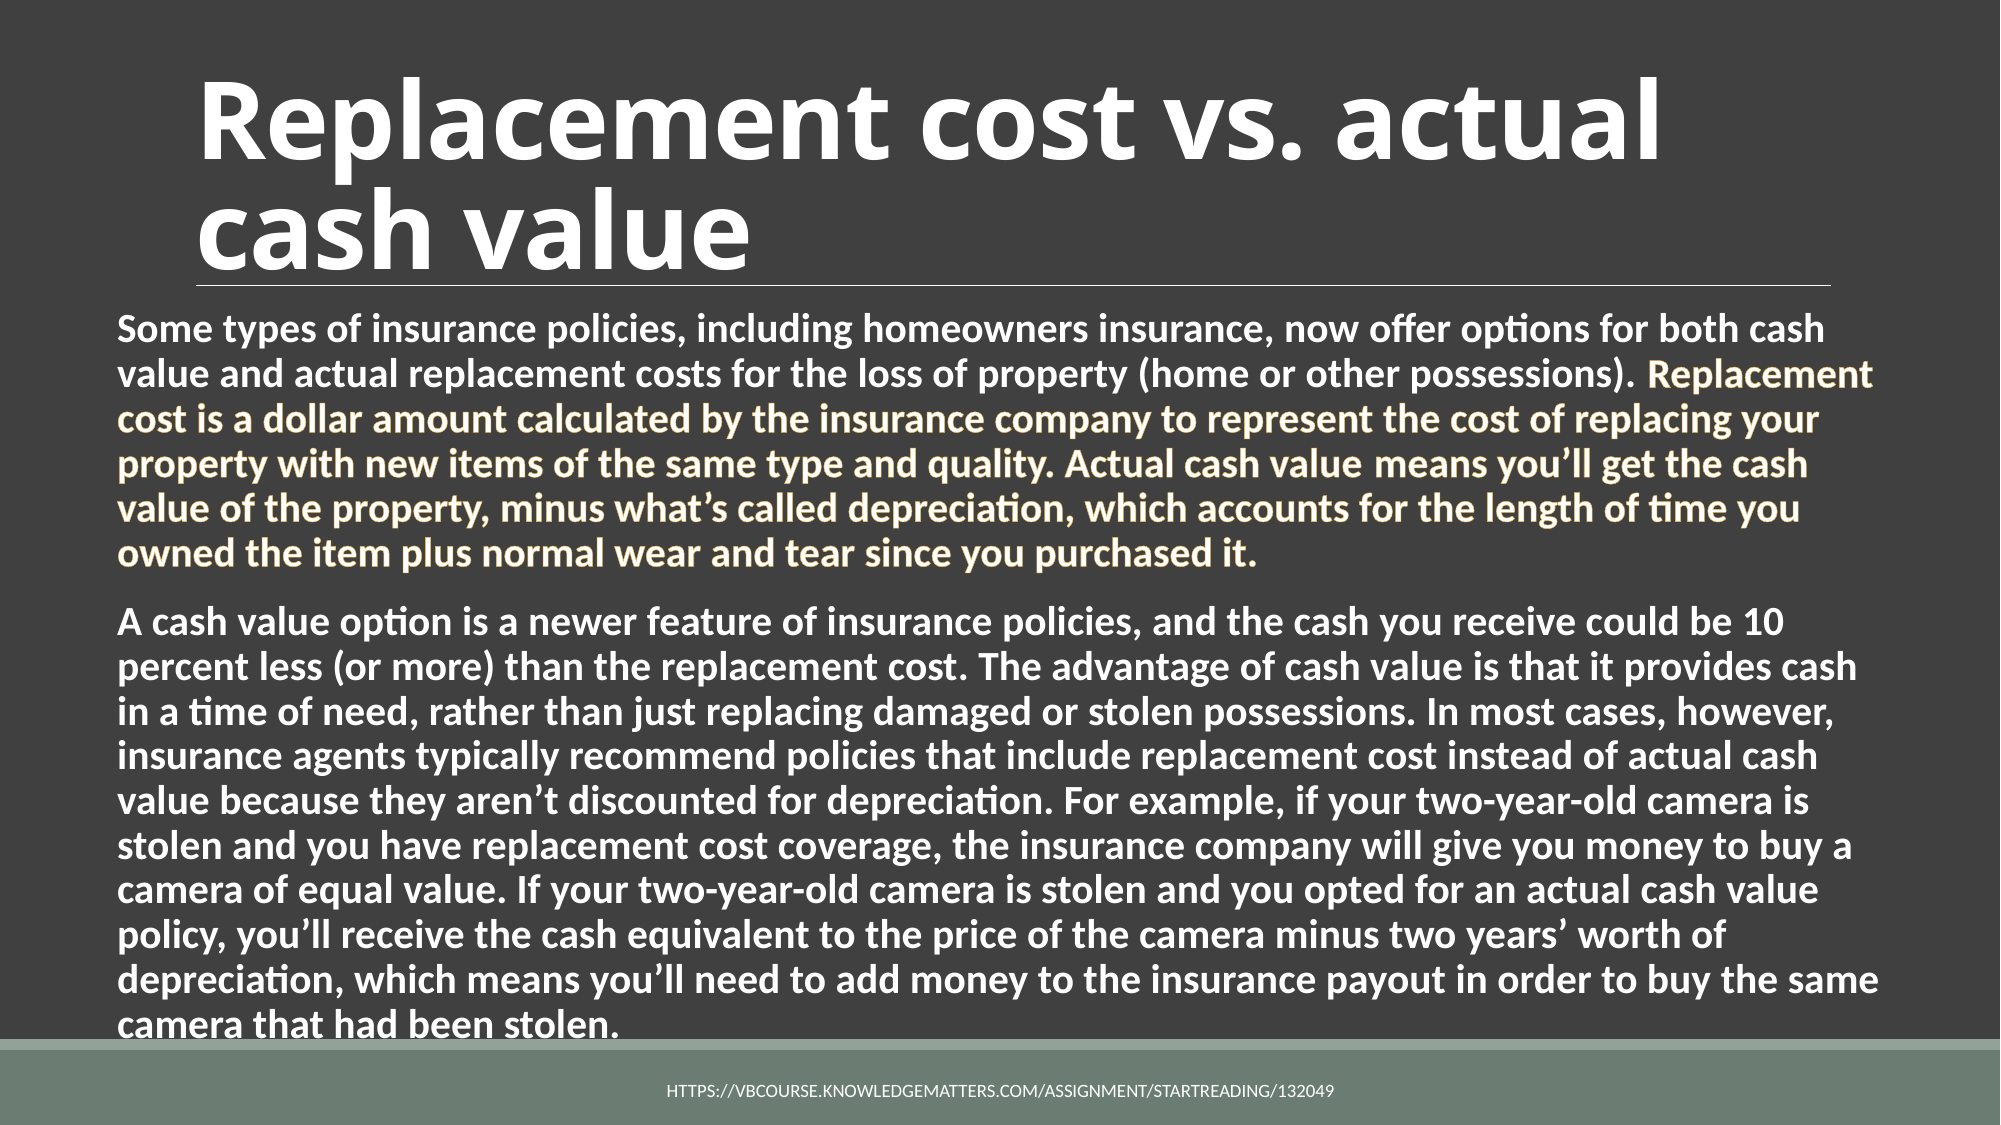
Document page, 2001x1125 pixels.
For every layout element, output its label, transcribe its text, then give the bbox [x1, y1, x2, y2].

list Some types of insurance policies, including homeowners insurance, now offer options for both cash value and actual replacement costs for the loss of property (home or other possessions). Replacement cost is a dollar amount calculated by the insurance company to represent the cost of replacing your property with new items of the same type and quality. Actual cash value means you’ll get the cash value of the property, minus what’s called depreciation, which accounts for the length of time you owned the item plus normal wear and tear since you purchased it. A cash value option is a newer feature of insurance policies, and the cash you receive could be 10 percent less (or more) than the replacement cost. The advantage of cash value is that it provides cash in a time of need, rather than just replacing damaged or stolen possessions. In most cases, however, insurance agents typically recommend policies that include replacement cost instead of actual cash value because they aren’t discounted for depreciation. For example, if your two-year-old camera is stolen and you have replacement cost coverage, the insurance company will give you money to buy a camera of equal value. If your two-year-old camera is stolen and you opted for an actual cash value policy, you’ll receive the cash equivalent to the price of the camera minus two years’ worth of depreciation, which means you’ll need to add money to the insurance payout in order to buy the same camera that had been stolen. [103, 299, 1897, 1060]
footer https://vbcourse.knowledgematters.com/assignment/startReading/132049 [604, 1059, 1396, 1120]
title Replacement cost vs. actual cash value [180, 61, 1830, 299]
